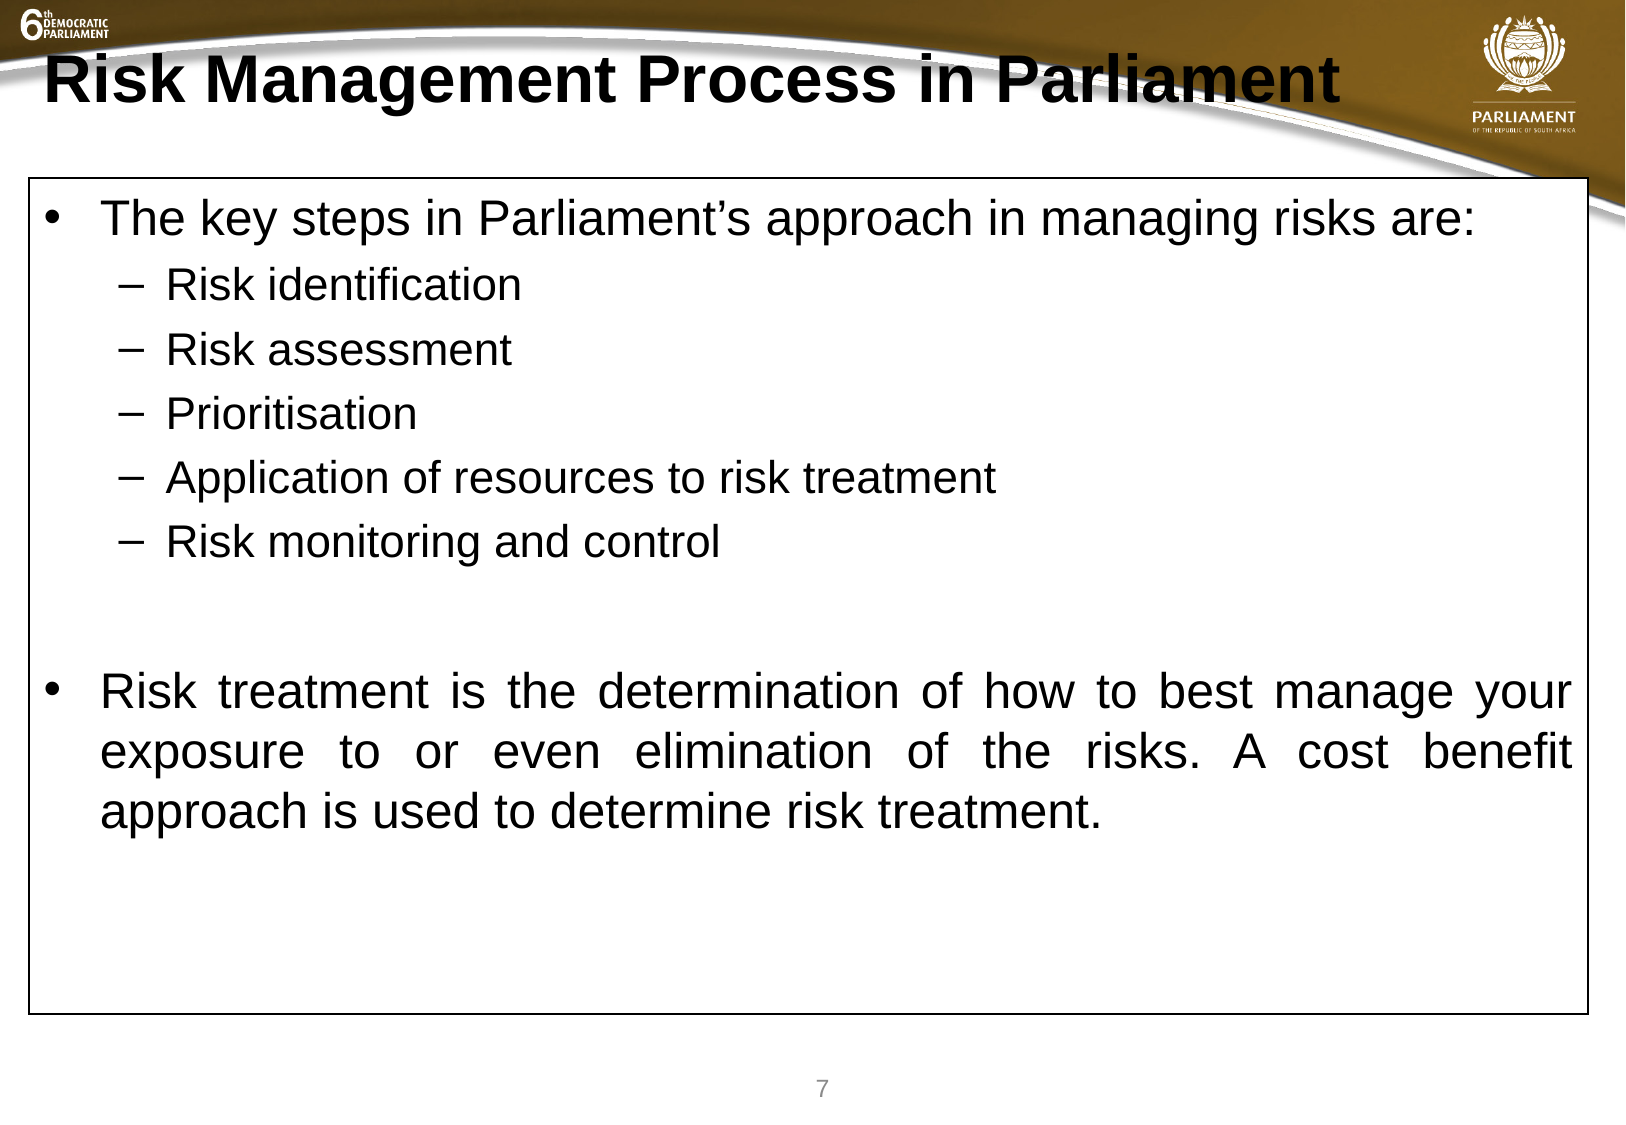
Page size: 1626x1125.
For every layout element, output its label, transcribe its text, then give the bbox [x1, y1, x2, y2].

slide_number 7 [800, 1071, 833, 1104]
picture [0, 0, 1626, 1125]
text_box The key steps in Parliament’s approach in managing risks are: Risk identification Risk assessment Prioritisation Application of resources to risk treatment Risk monitoring and control Risk treatment is the determination of how to best manage your exposure to or even elimination of the risks. A cost benefit approach is used to determine risk treatment. [28, 178, 1589, 1015]
title Risk Management Process in Parliament [28, 6, 1440, 155]
